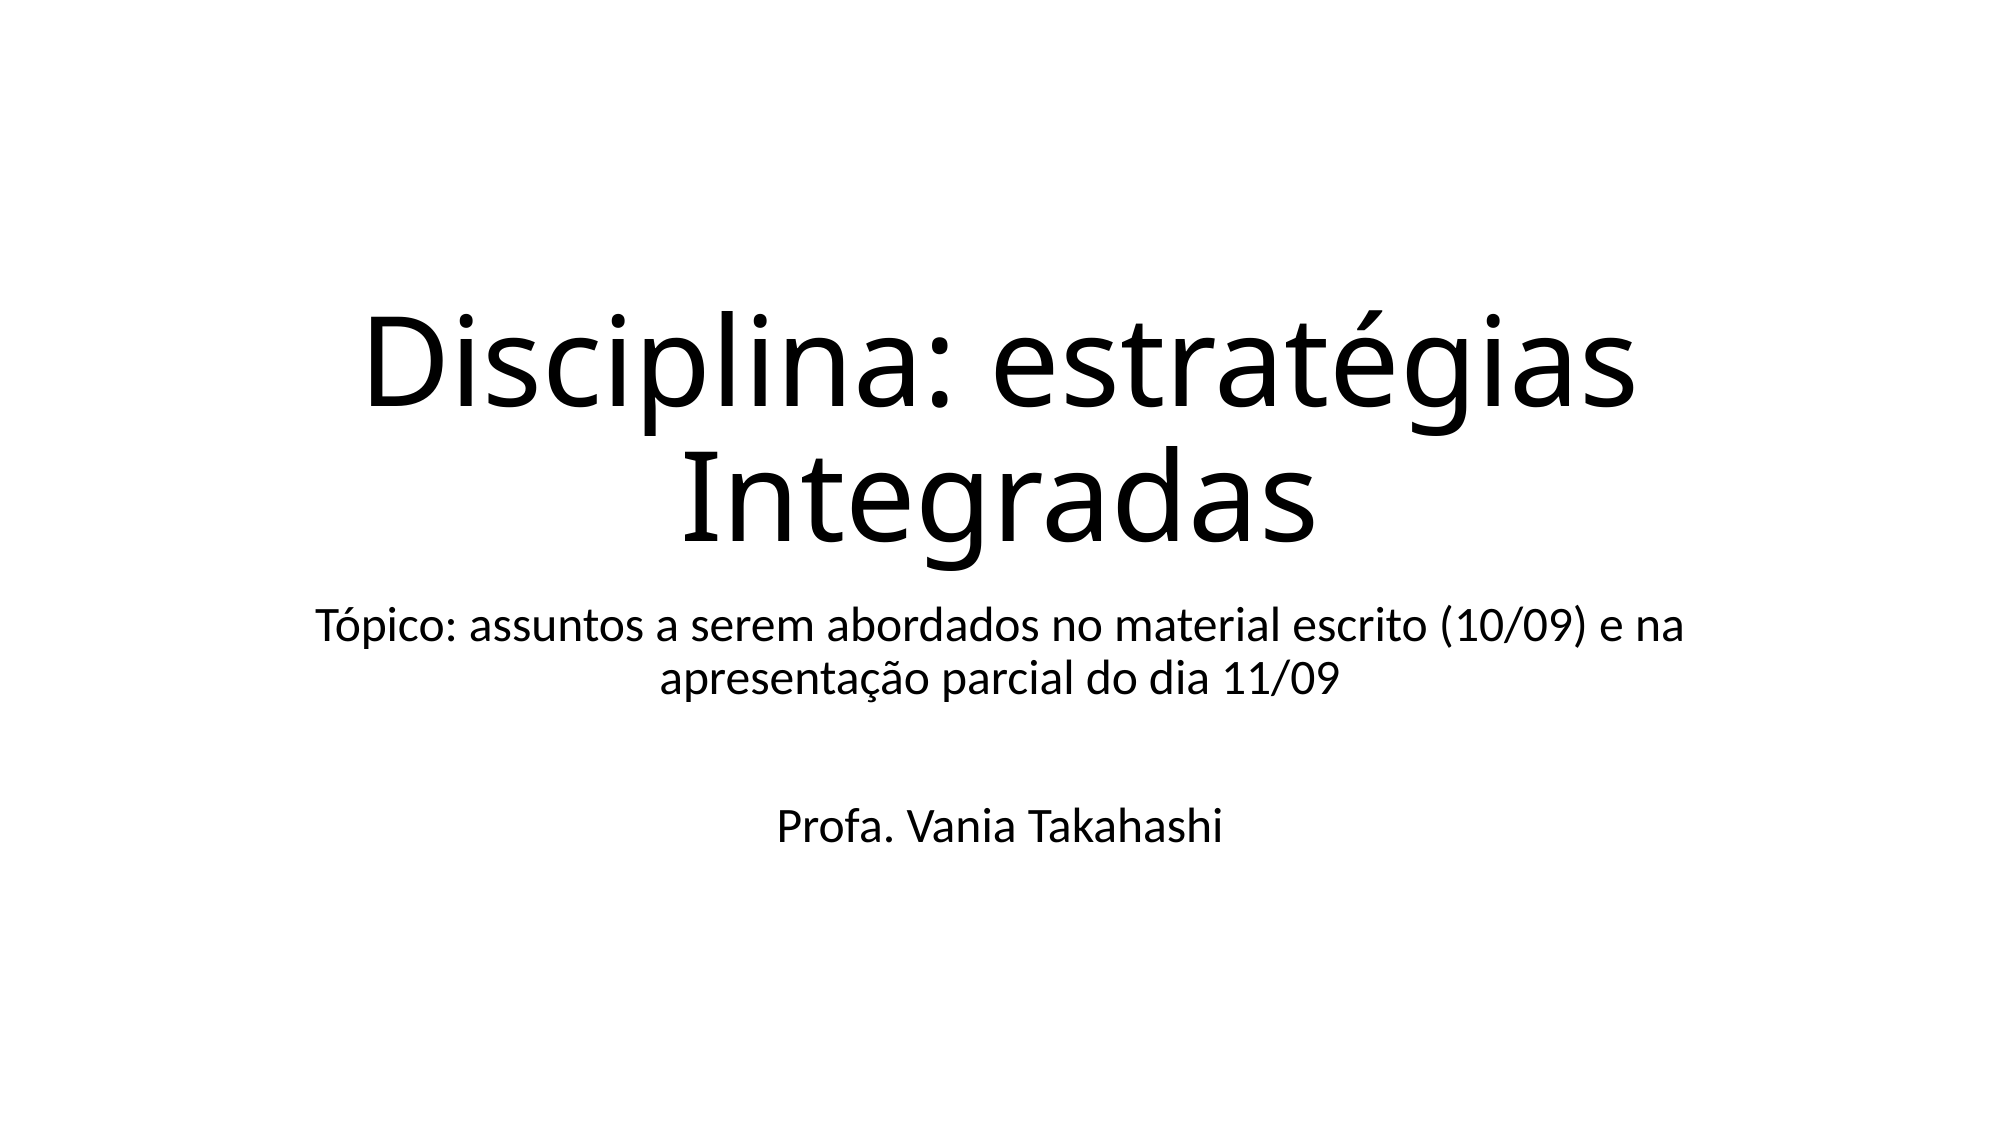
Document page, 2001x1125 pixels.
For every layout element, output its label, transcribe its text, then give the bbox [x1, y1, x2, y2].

title Disciplina: estratégias Integradas [249, 184, 1750, 576]
subtitle Tópico: assuntos a serem abordados no material escrito (10/09) e na apresentação parcial do dia 11/09 Profa. Vania Takahashi [249, 590, 1750, 863]
